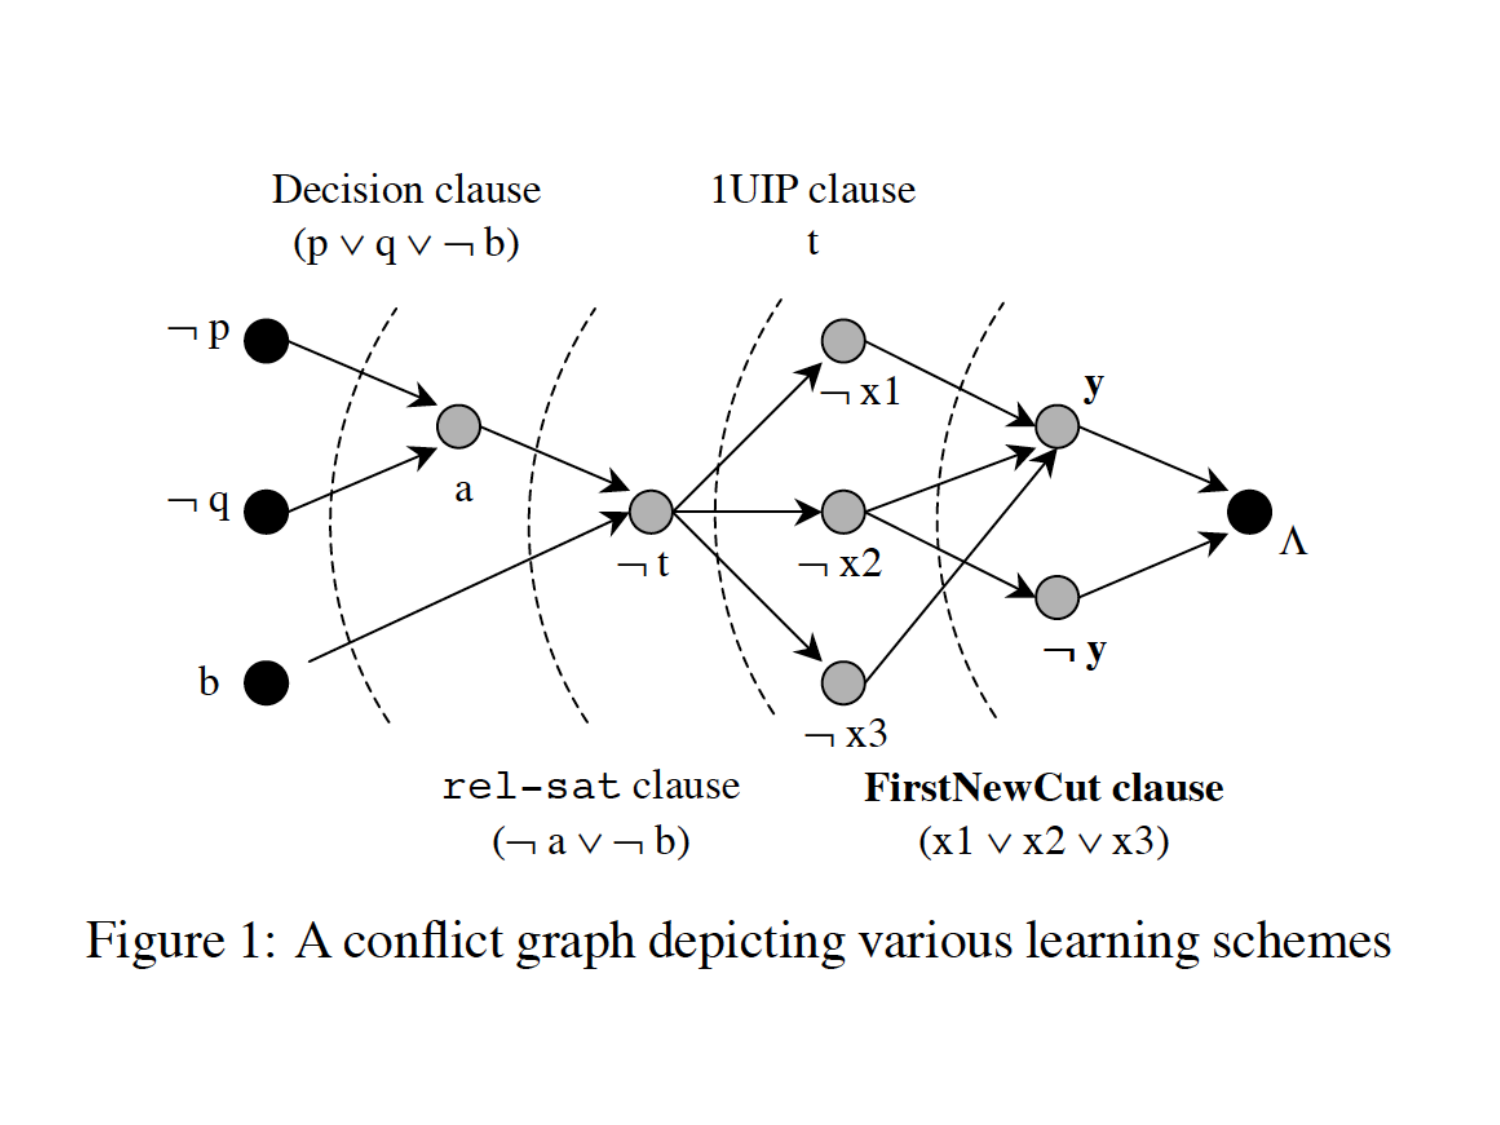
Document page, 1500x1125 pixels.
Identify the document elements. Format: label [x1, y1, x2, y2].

picture [37, 137, 1444, 987]
